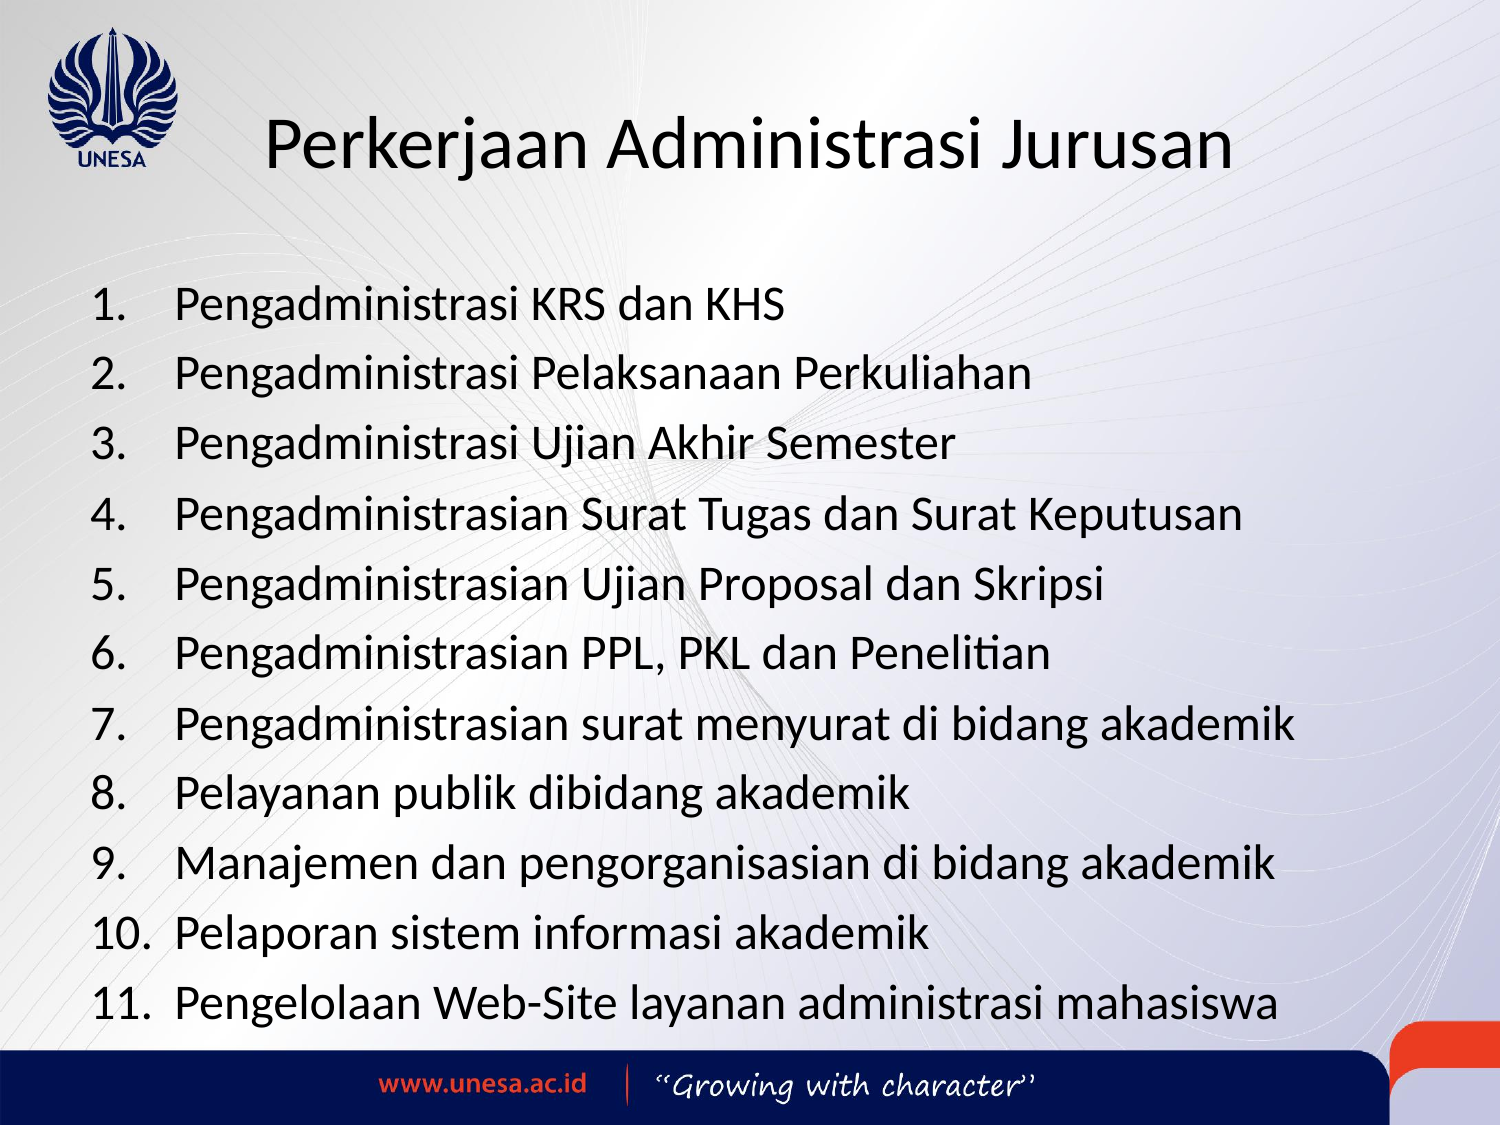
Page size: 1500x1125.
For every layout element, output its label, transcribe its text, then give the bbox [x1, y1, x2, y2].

list Pengadministrasi KRS dan KHS Pengadministrasi Pelaksanaan Perkuliahan Pengadministrasi Ujian Akhir Semester Pengadministrasian Surat Tugas dan Surat Keputusan Pengadministrasian Ujian Proposal dan Skripsi Pengadministrasian PPL, PKL dan Penelitian Pengadministrasian surat menyurat di bidang akademik Pelayanan publik dibidang akademik Manajemen dan pengorganisasian di bidang akademik Pelaporan sistem informasi akademik Pengelolaan Web-Site layanan administrasi mahasiswa [74, 262, 1426, 1036]
title Perkerjaan Administrasi Jurusan [74, 44, 1426, 233]
picture [0, 0, 1500, 1125]
